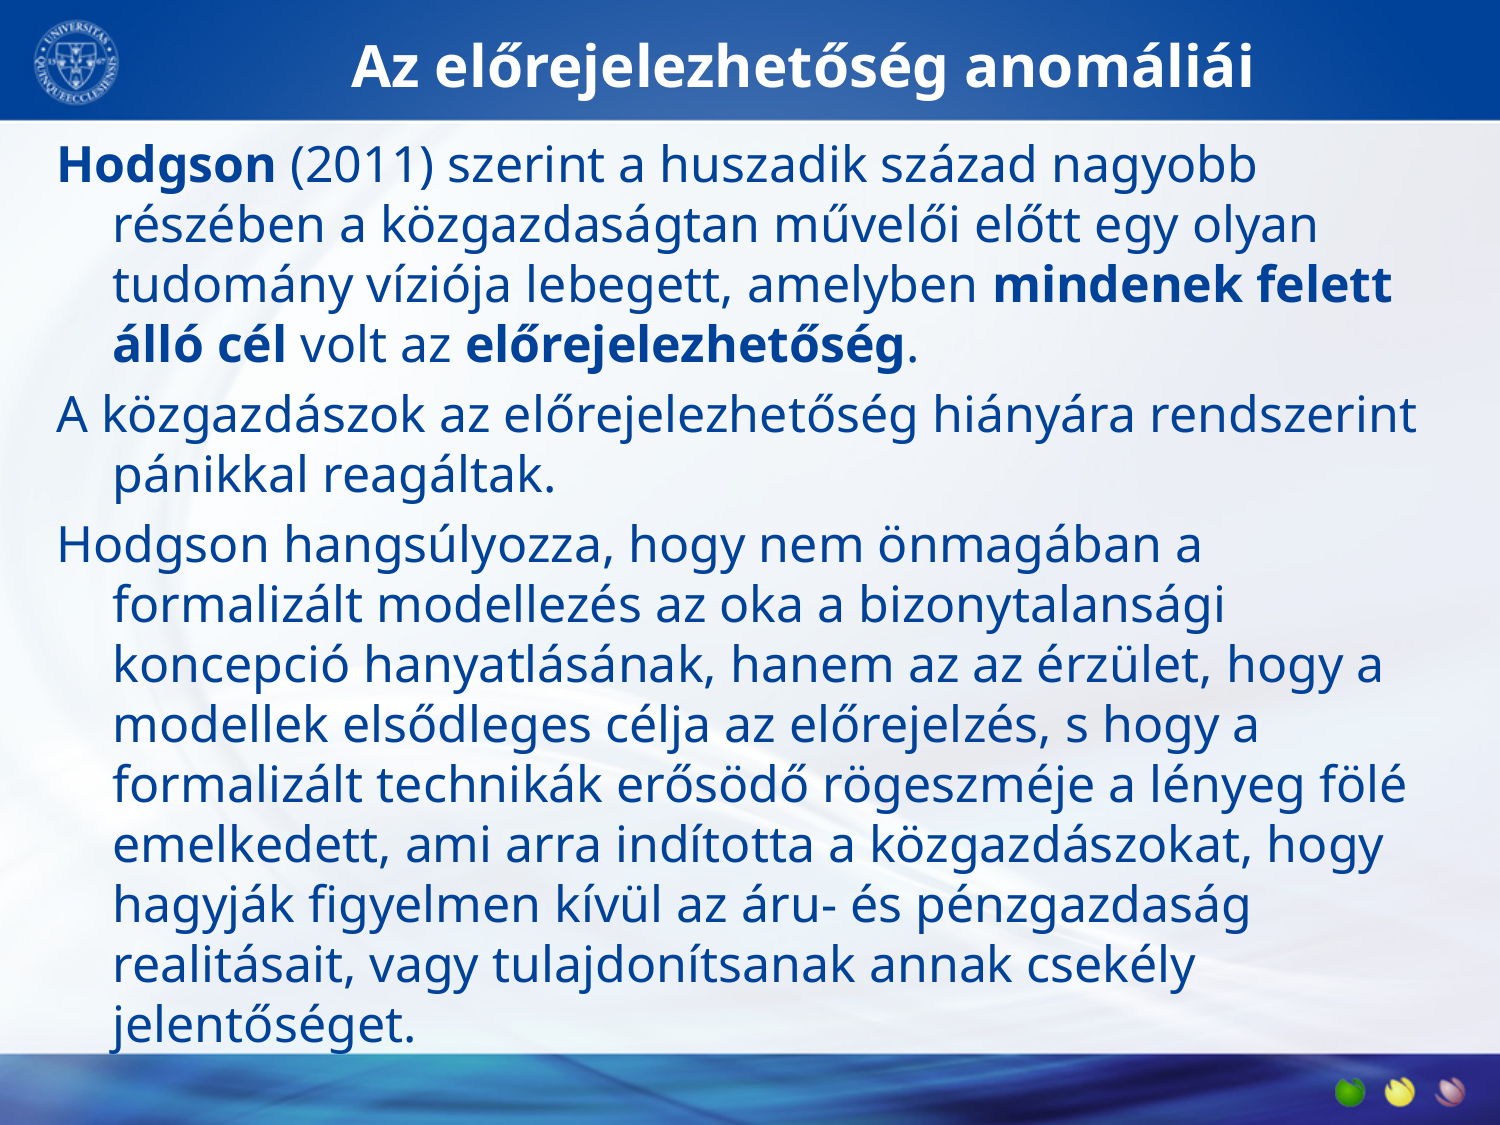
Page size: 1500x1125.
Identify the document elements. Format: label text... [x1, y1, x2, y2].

picture [0, 0, 1500, 1125]
title Az előrejelezhetőség anomáliái [147, 18, 1460, 110]
list Hodgson (2011) szerint a huszadik század nagyobb részében a közgazdaságtan művelői előtt egy olyan tudomány víziója lebegett, amelyben mindenek felett álló cél volt az előrejelezhetőség. A közgazdászok az előrejelezhetőség hiányára rendszerint pánikkal reagáltak. Hodgson hangsúlyozza, hogy nem önmagában a formalizált modellezés az oka a bizonytalansági koncepció hanyatlásának, hanem az az érzület, hogy a modellek elsődleges célja az előrejelzés, s hogy a formalizált technikák erősödő rögeszméje a lényeg fölé emelkedett, ami arra indította a közgazdászokat, hogy hagyják figyelmen kívül az áru- és pénzgazdaság realitásait, vagy tulajdonítsanak annak csekély jelentőséget. [40, 125, 1460, 1059]
